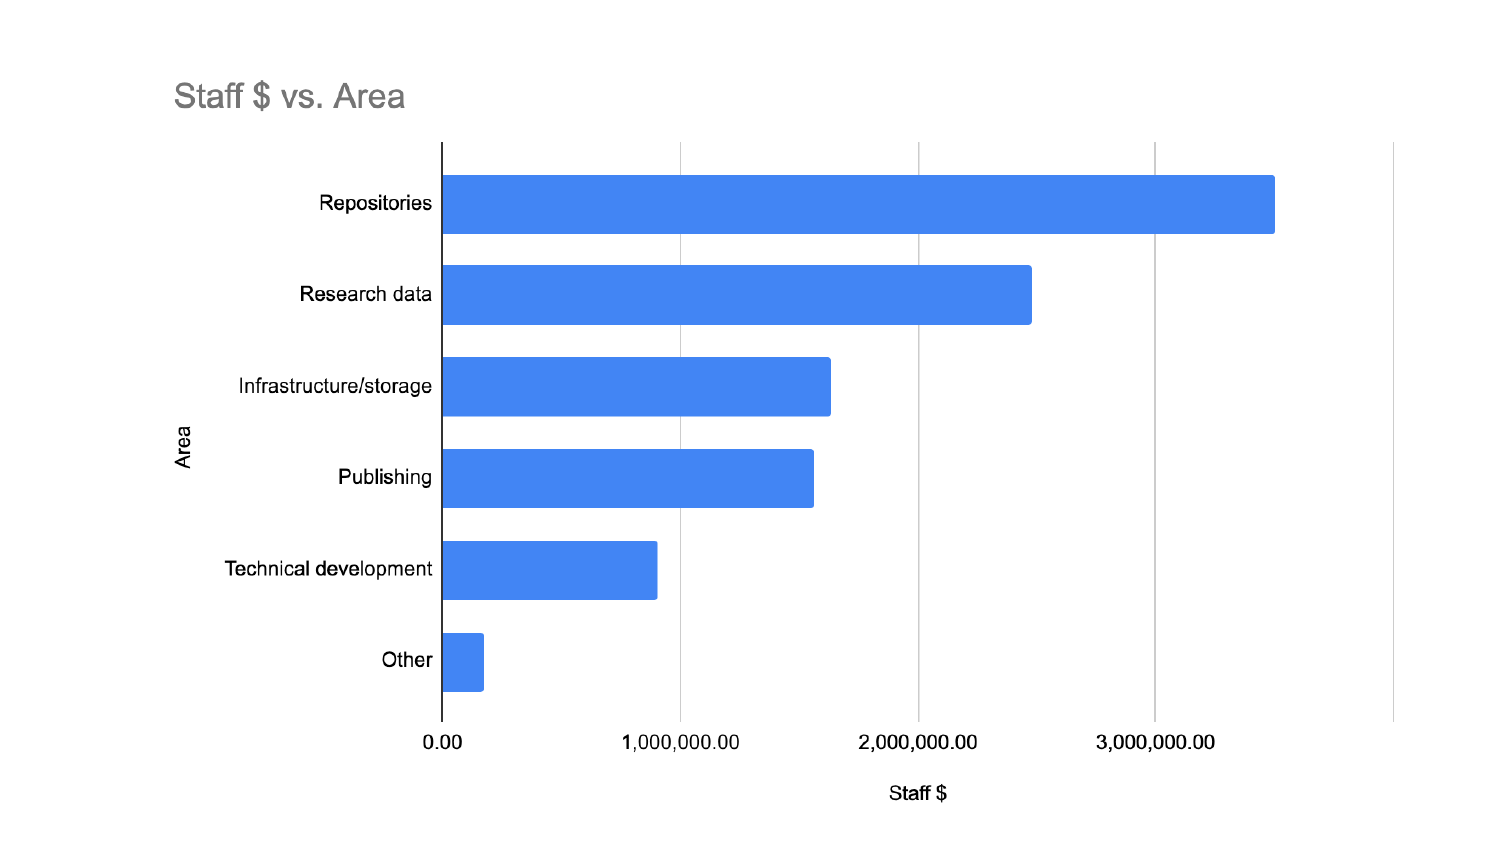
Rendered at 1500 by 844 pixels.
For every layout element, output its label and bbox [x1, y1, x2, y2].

picture [133, 40, 1433, 844]
